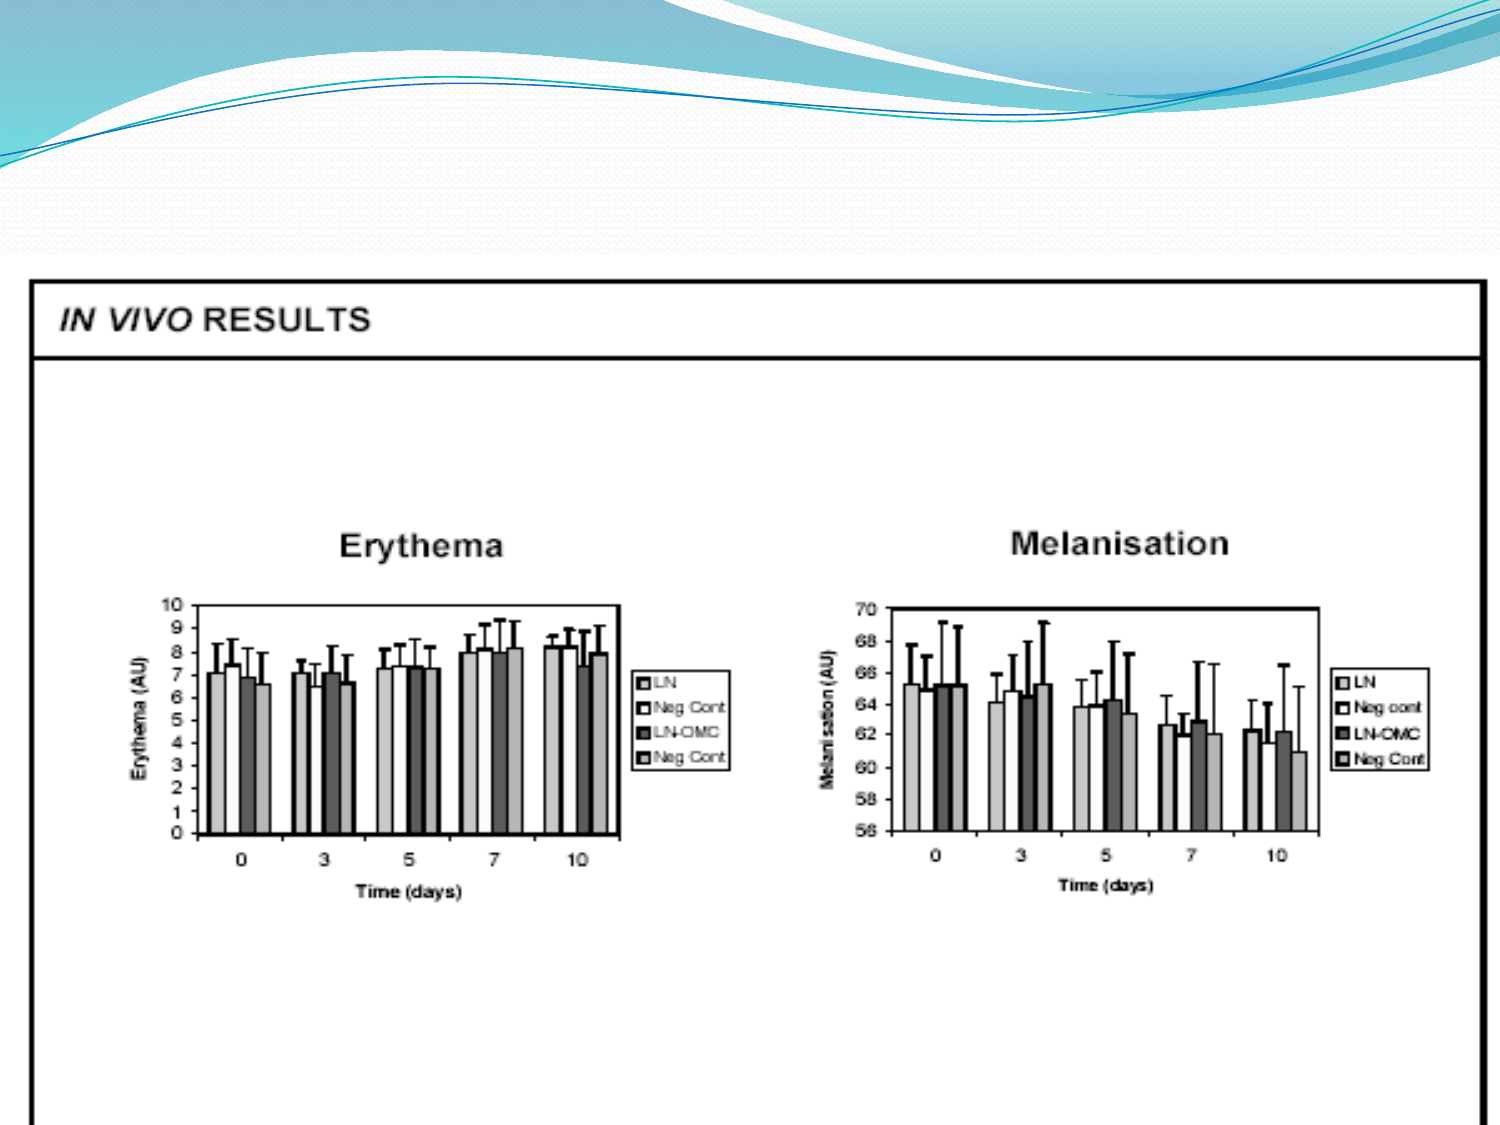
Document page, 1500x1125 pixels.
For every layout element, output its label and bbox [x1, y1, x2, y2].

list [0, 255, 1500, 1125]
